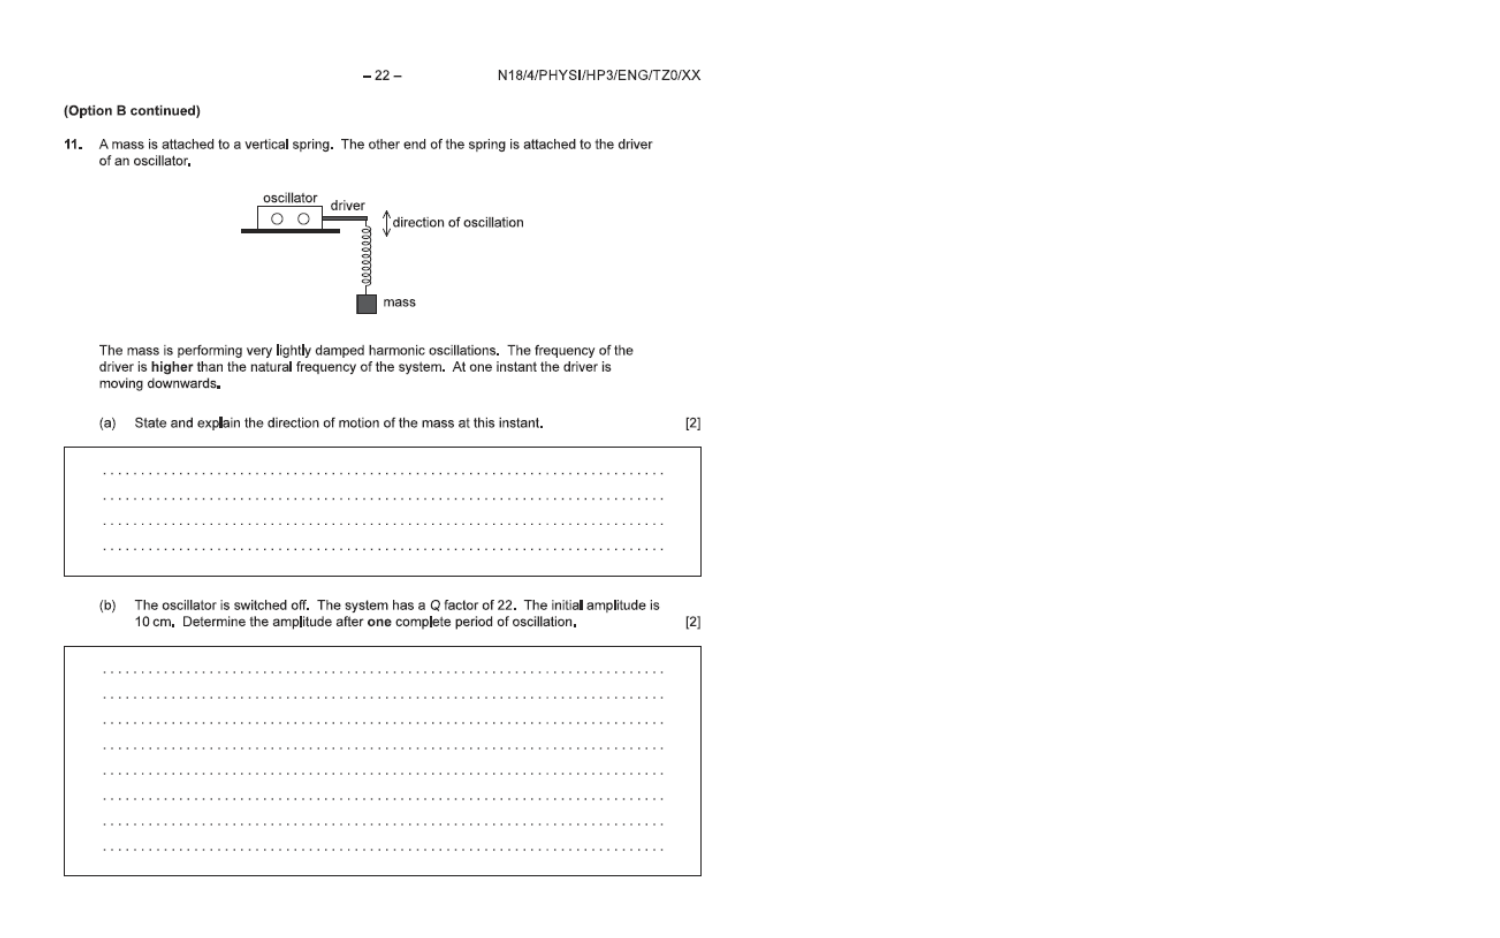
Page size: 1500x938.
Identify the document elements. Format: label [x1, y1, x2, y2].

picture [49, 55, 712, 881]
